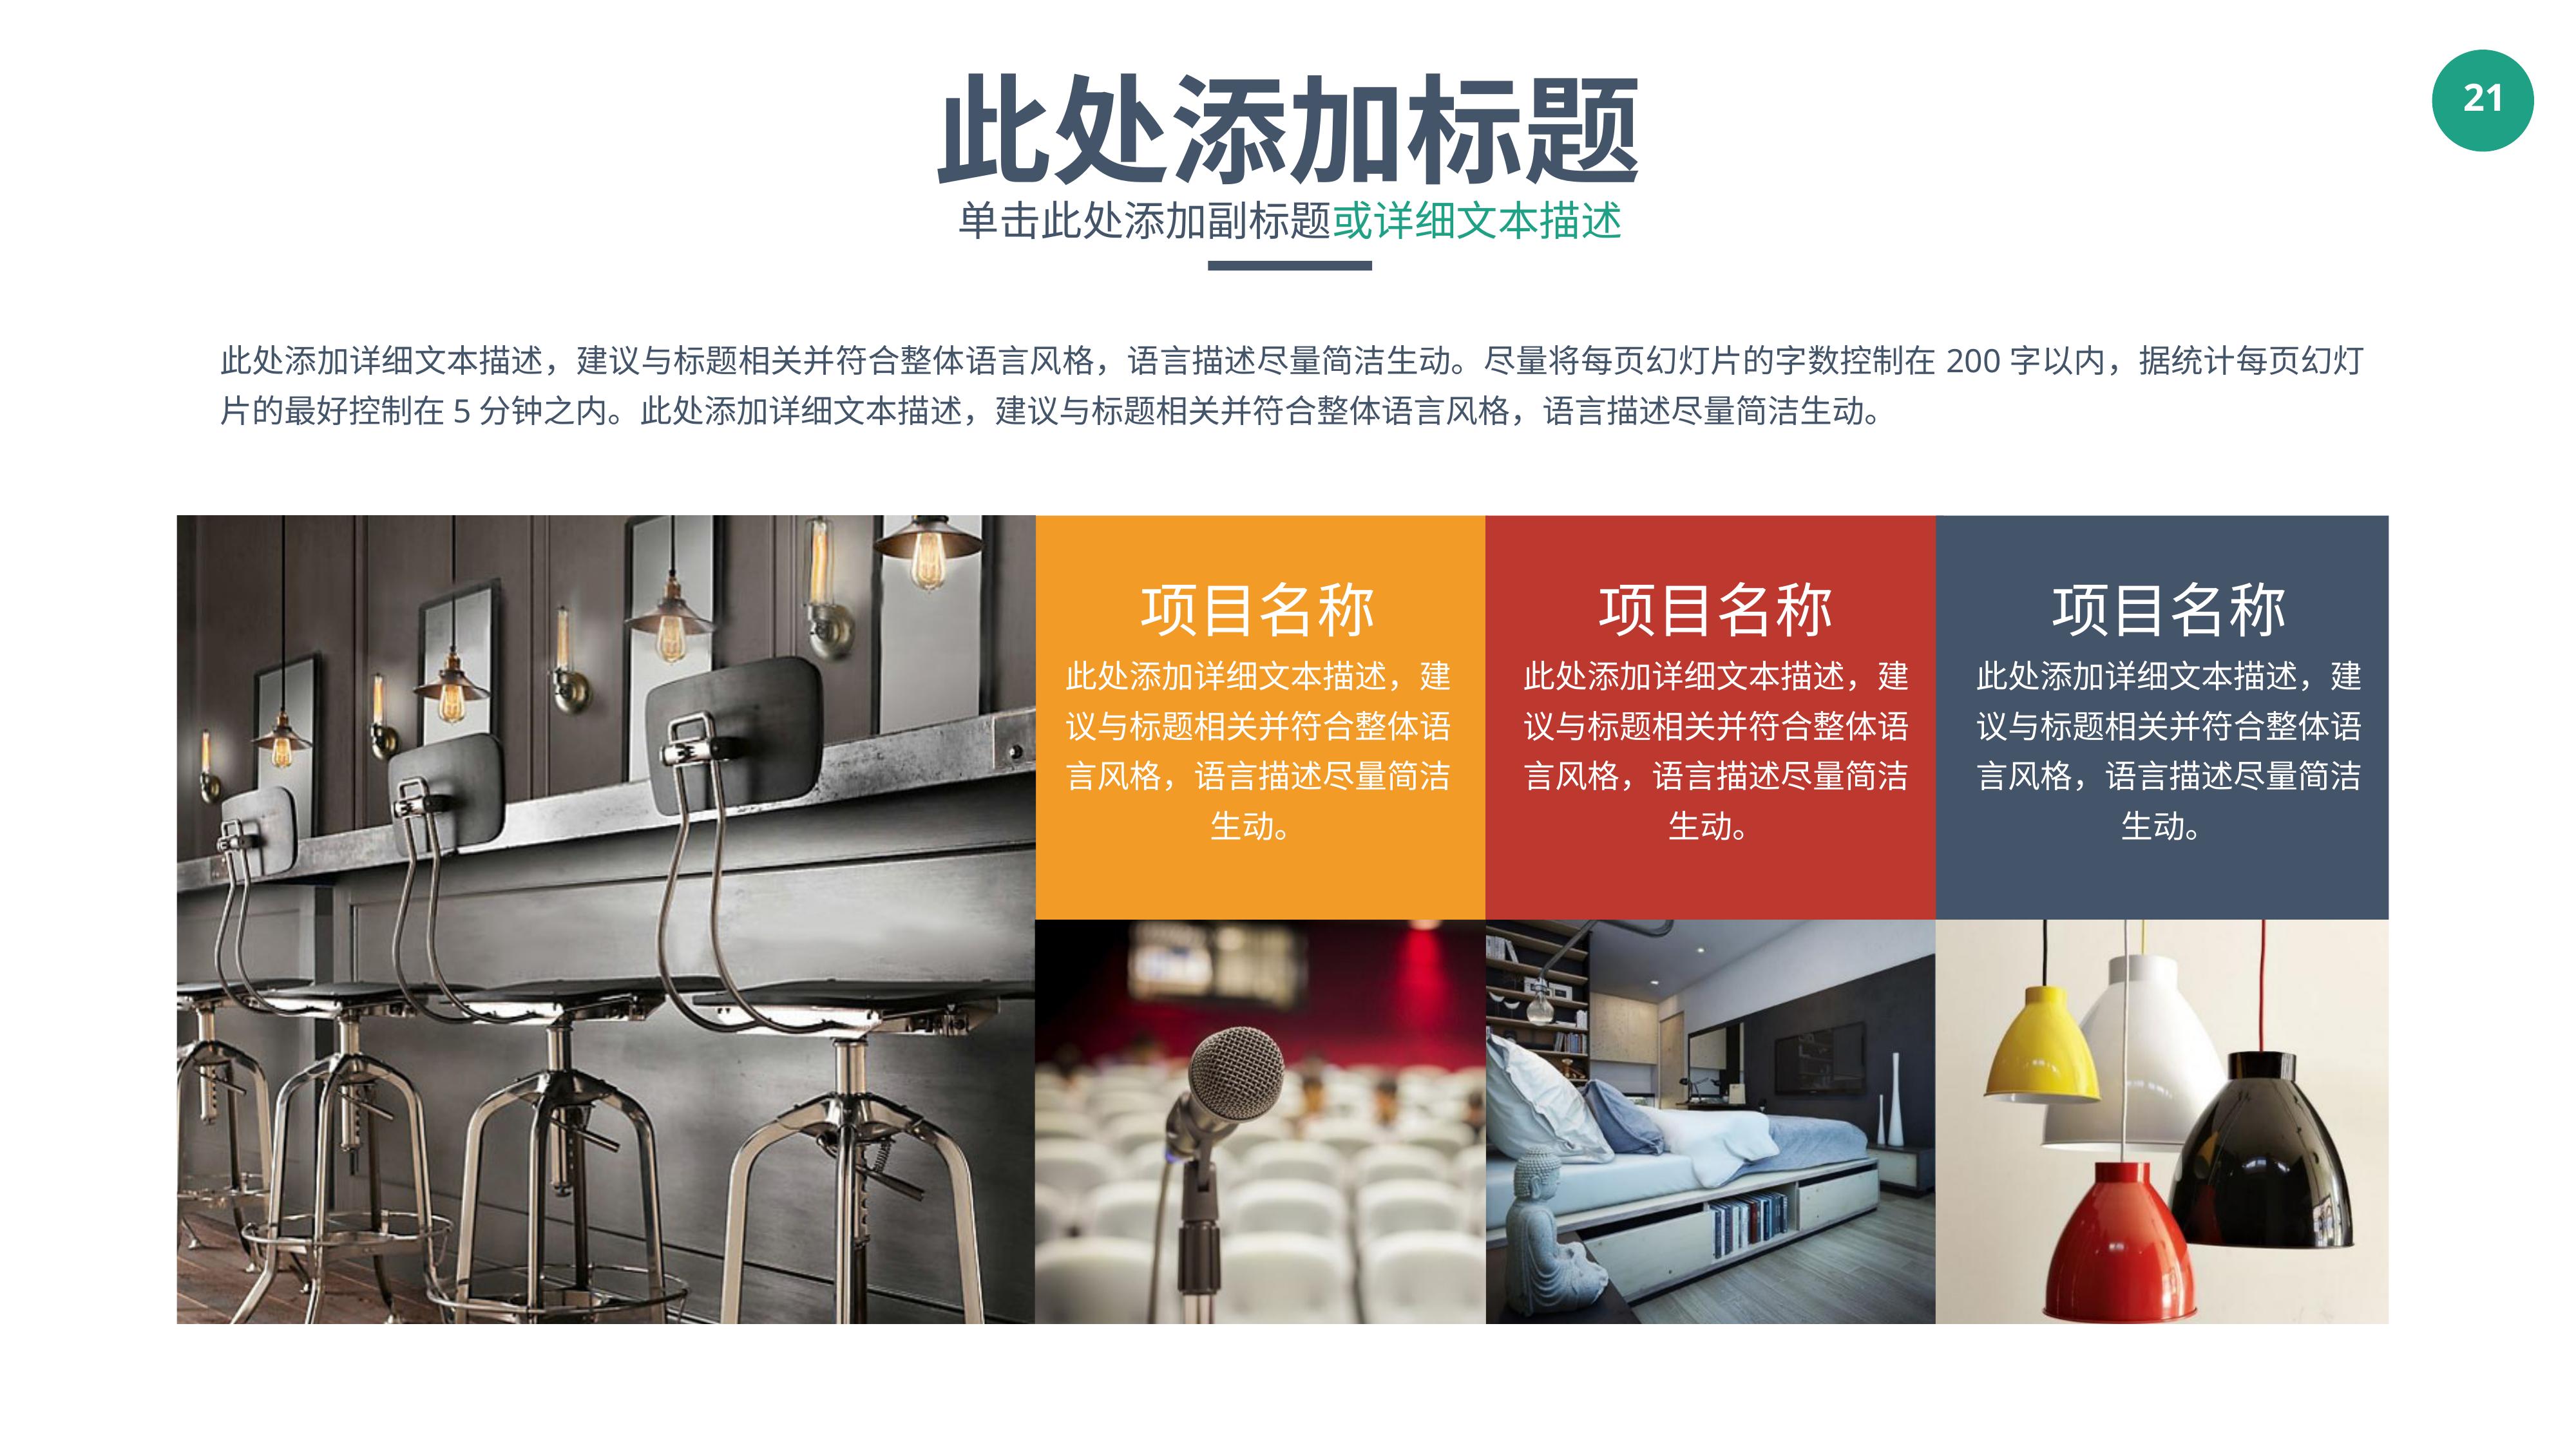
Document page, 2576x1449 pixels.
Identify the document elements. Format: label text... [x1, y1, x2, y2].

text_box [1036, 858, 1485, 920]
text_box 项目名称 此处添加详细文本描述，建议与标题相关并符合整体语言风格，语言描述尽量简洁生动。 [1036, 560, 1485, 858]
text_box [1936, 515, 2389, 920]
text_box [1036, 515, 1485, 560]
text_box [634, 51, 1942, 271]
text_box [1485, 515, 1936, 920]
text_box 项目名称 此处添加详细文本描述，建议与标题相关并符合整体语言风格，语言描述尽量简洁生动。 [1949, 560, 2389, 858]
text_box 此处添加详细文本描述，建议与标题相关并符合整体语言风格，语言描述尽量简洁生动。尽量将每页幻灯片的字数控制在200字以内，据统计每页幻灯片的最好控制在5分钟之内。此处添加详细文本描述，建议与标题相关并符合整体语言风格，语言描述尽量简洁生动。 [194, 316, 2392, 442]
picture [177, 515, 2389, 1324]
text_box 项目名称 此处添加详细文本描述，建议与标题相关并符合整体语言风格，语言描述尽量简洁生动。 [1489, 560, 1936, 858]
